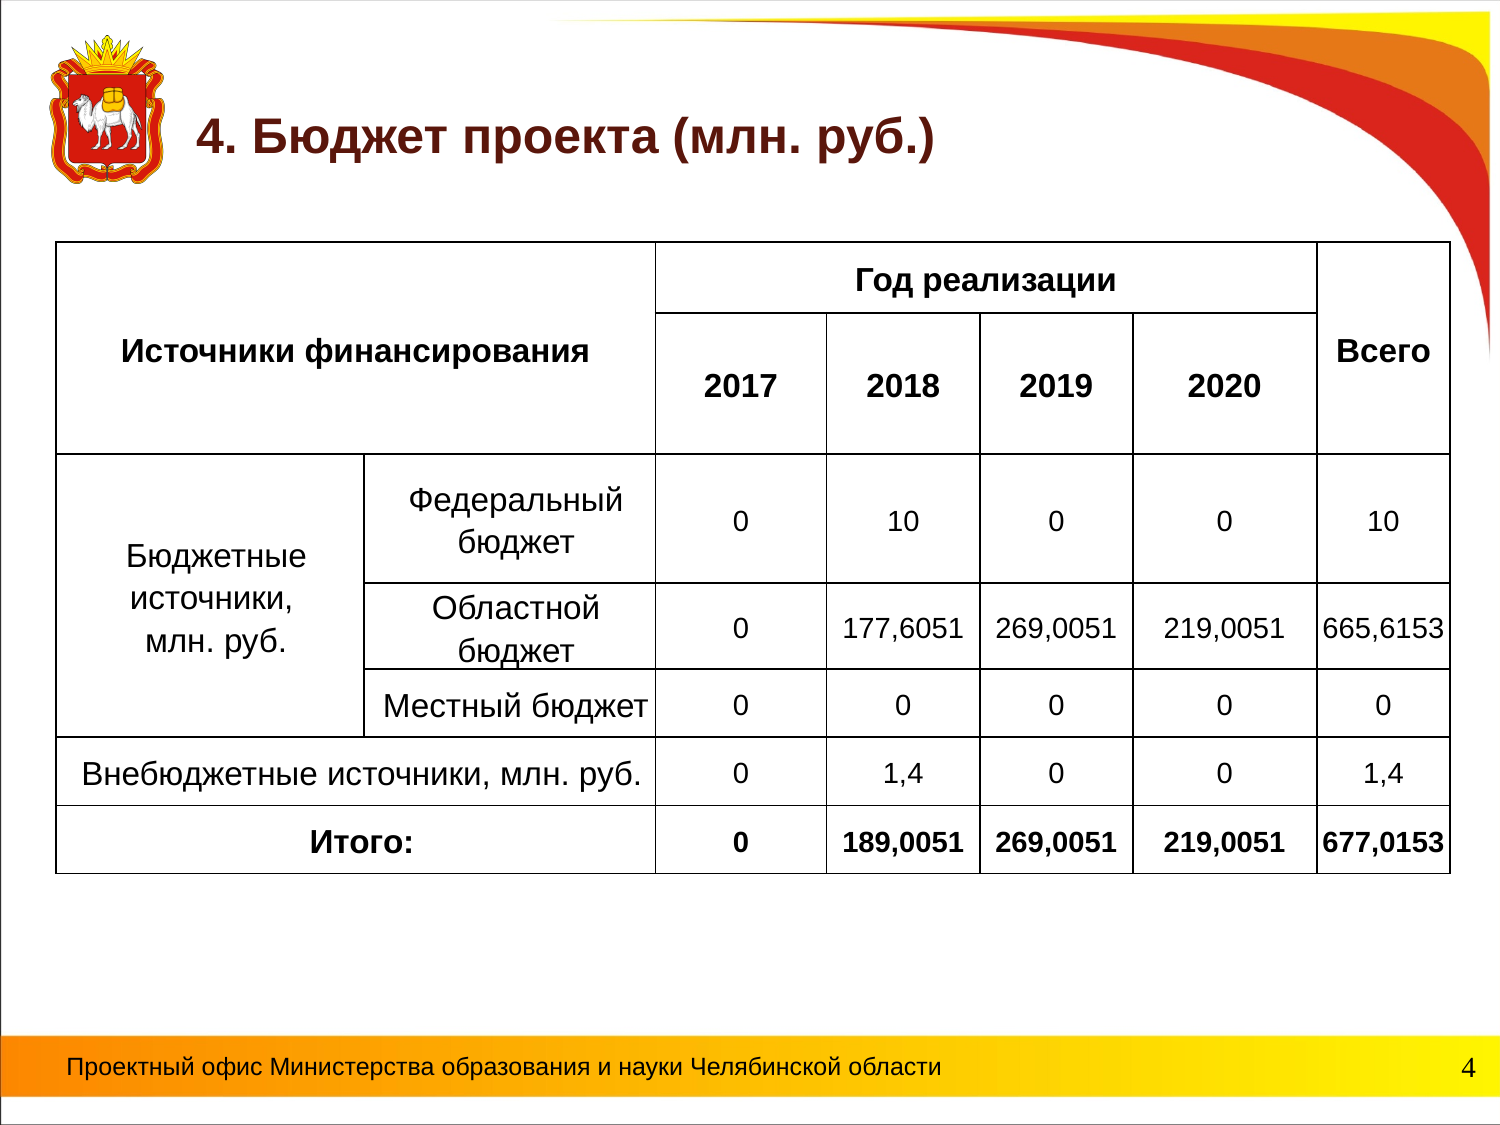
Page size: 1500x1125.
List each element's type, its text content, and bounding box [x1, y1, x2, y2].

table_header Всего [1318, 243, 1449, 453]
table_cell 10 [1318, 455, 1449, 582]
table_cell 189,0051 [827, 806, 979, 873]
table_cell Бюджетные источники, млн. руб. [57, 455, 363, 736]
table_cell 177,6051 [827, 584, 979, 668]
table_cell 665,6153 [1318, 584, 1449, 668]
table_cell 0 [656, 806, 826, 873]
table_cell 0 [981, 738, 1132, 805]
text_box 4. Бюджет проекта (млн. руб.) [183, 89, 1337, 168]
table_cell 0 [1134, 738, 1316, 805]
table_cell 0 [1318, 670, 1449, 736]
table_cell 2020 [1134, 314, 1316, 453]
table_cell 10 [827, 455, 979, 582]
table_cell Итого: [57, 806, 655, 873]
table_cell 219,0051 [1134, 584, 1316, 668]
picture [0, 0, 1500, 1125]
table_cell 2019 [981, 314, 1132, 453]
text_box 4 [1314, 1035, 1490, 1096]
text_box Проектный офис Министерства образования и науки Челябинской области [53, 1035, 1134, 1096]
table_cell 269,0051 [981, 806, 1132, 873]
table_cell 0 [1134, 670, 1316, 736]
table_cell 0 [981, 455, 1132, 582]
table_cell 0 [656, 738, 826, 805]
table_header Год реализации [656, 243, 1316, 312]
table_cell Федеральный бюджет [365, 455, 655, 582]
table_cell 1,4 [1318, 738, 1449, 805]
table_cell 0 [1134, 455, 1316, 582]
table_cell Внебюджетные источники, млн. руб. [57, 738, 655, 805]
table_header Источники финансирования [57, 243, 655, 453]
table_cell Местный бюджет [365, 670, 655, 736]
table_cell Областной бюджет [365, 584, 655, 668]
table_cell 0 [656, 584, 826, 668]
table_cell 0 [656, 670, 826, 736]
table_cell 219,0051 [1134, 806, 1316, 873]
table_cell 0 [981, 670, 1132, 736]
table_cell 2017 [656, 314, 826, 453]
table_cell 0 [656, 455, 826, 582]
table_cell 2018 [827, 314, 979, 453]
table_cell 0 [827, 670, 979, 736]
table_cell 269,0051 [981, 584, 1132, 668]
table_cell 1,4 [827, 738, 979, 805]
table_cell 677,0153 [1318, 806, 1449, 873]
